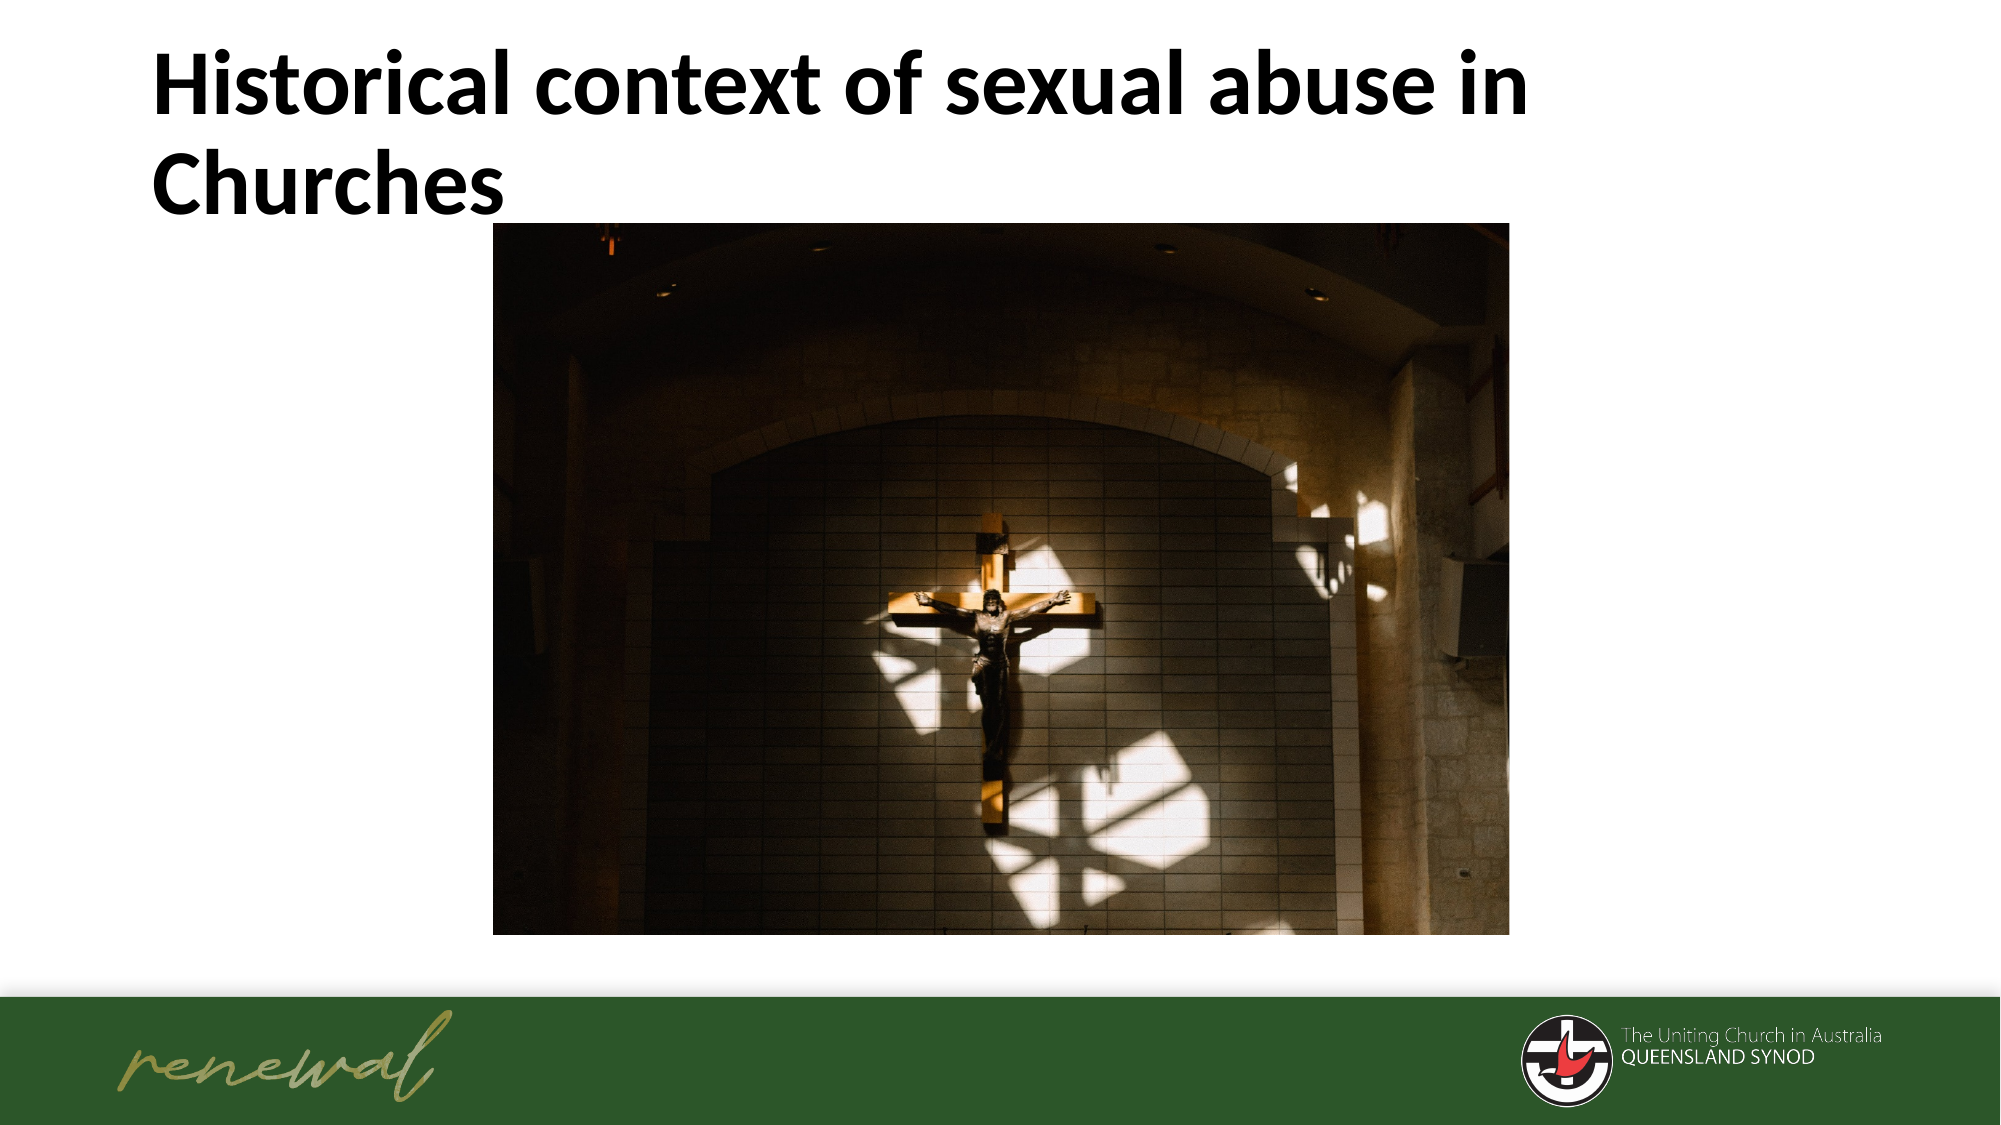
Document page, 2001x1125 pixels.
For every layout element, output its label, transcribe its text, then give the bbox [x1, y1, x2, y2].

picture [1518, 1011, 1884, 1111]
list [490, 223, 1510, 938]
title Historical context of sexual abuse in Churches [137, 25, 1863, 244]
